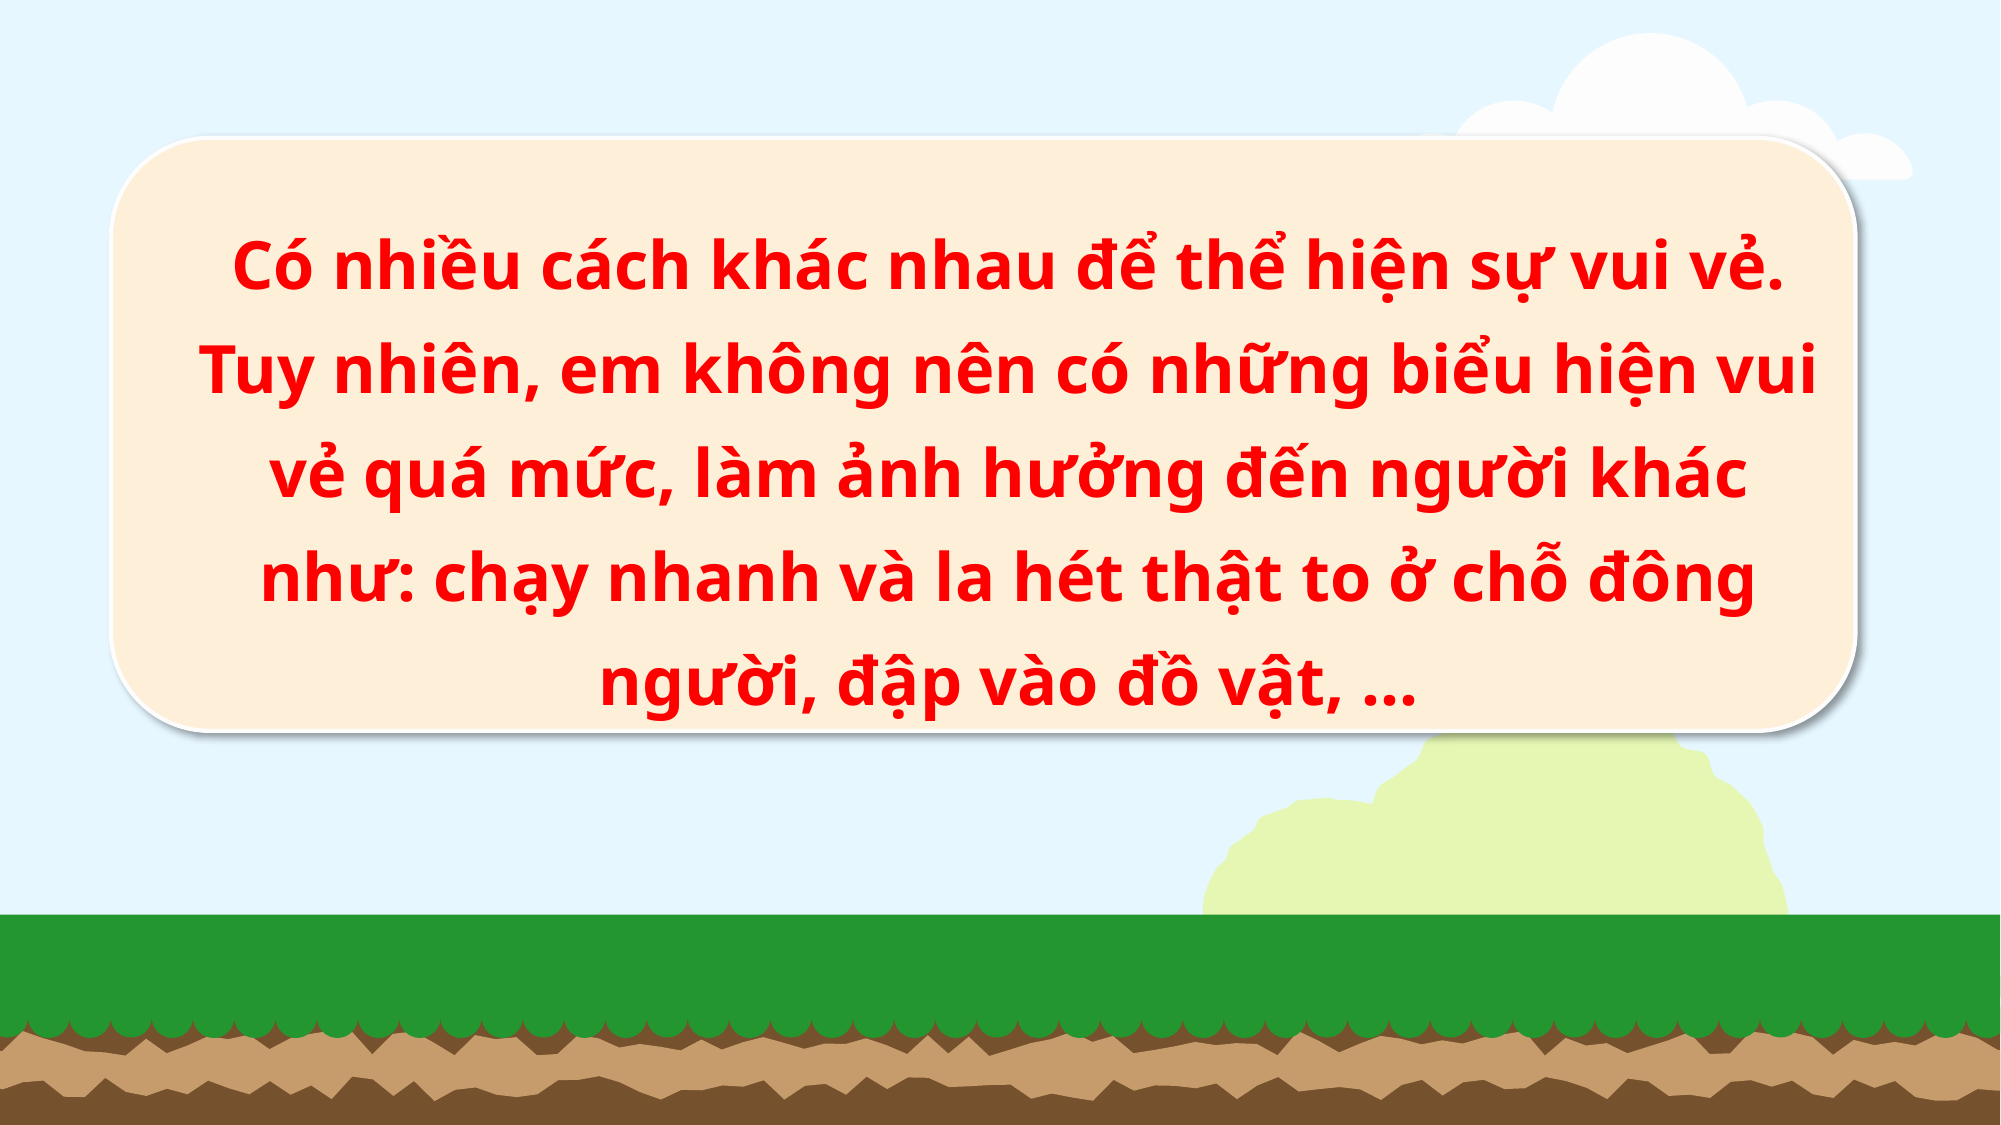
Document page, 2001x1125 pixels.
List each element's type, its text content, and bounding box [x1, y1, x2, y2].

text_box Có nhiều cách khác nhau để thể hiện sự vui vẻ. Tuy nhiên, em không nên có những biểu hiện vui vẻ quá mức, làm ảnh hưởng đến người khác như: chạy nhanh và la hét thật to ở chỗ đông người, đập vào đồ vật, … [176, 191, 1841, 726]
text_box [108, 135, 1858, 733]
